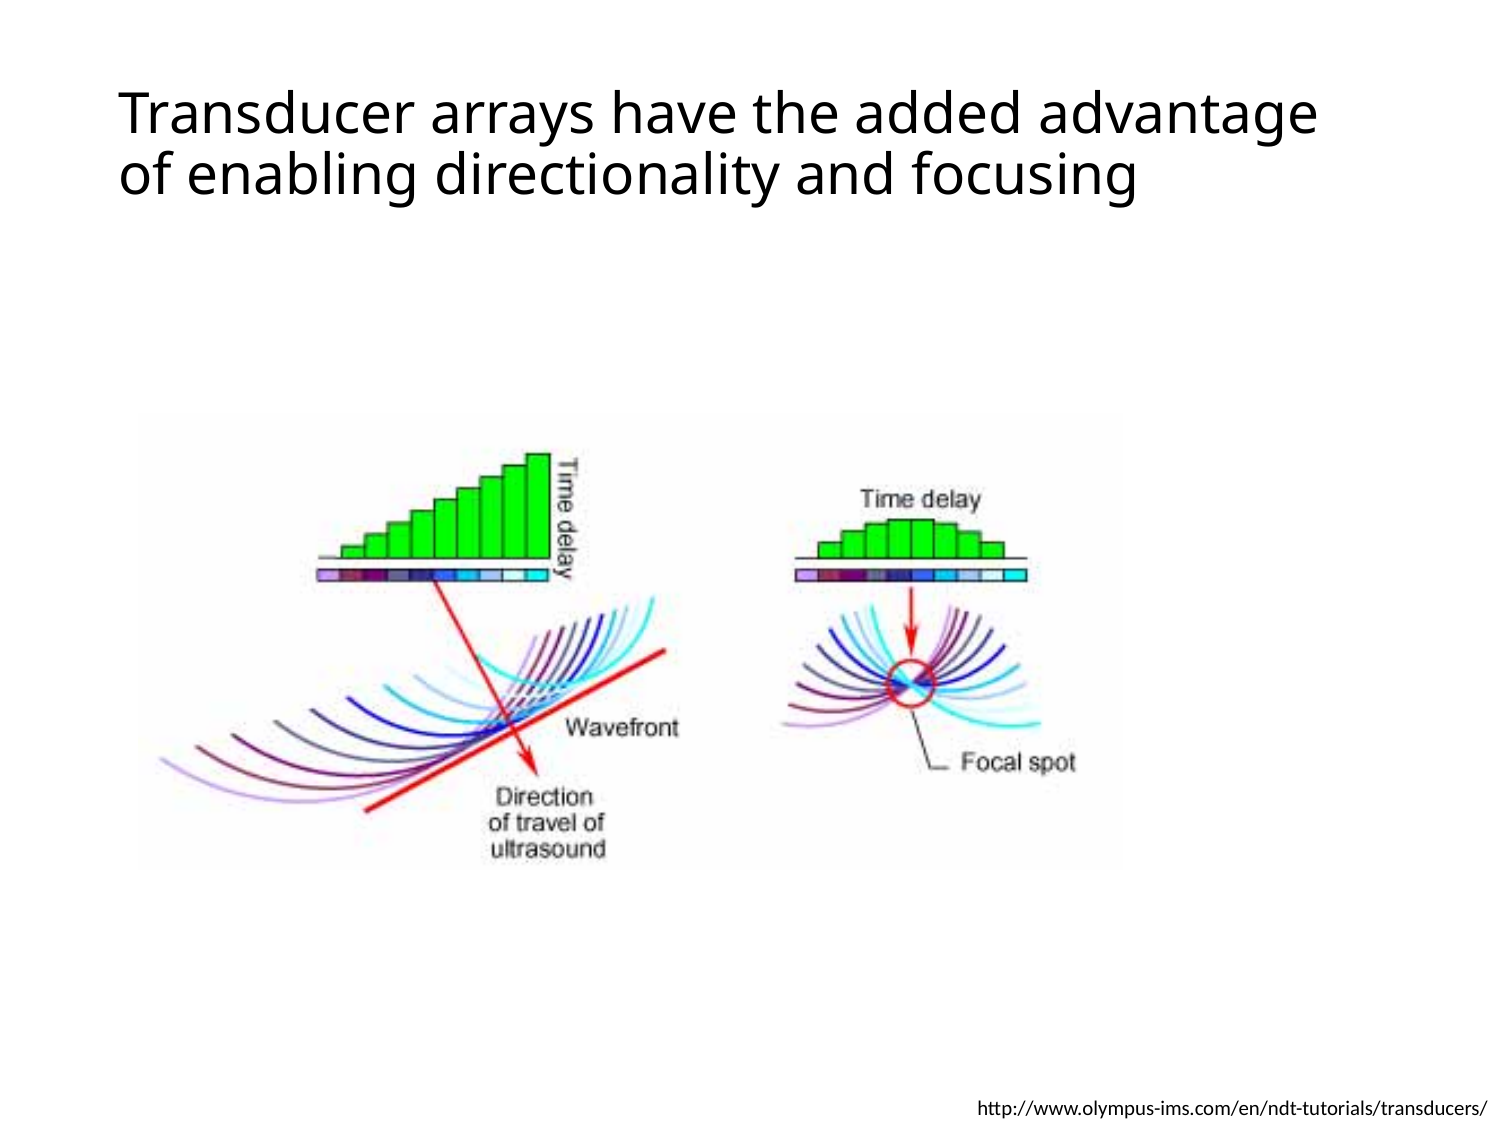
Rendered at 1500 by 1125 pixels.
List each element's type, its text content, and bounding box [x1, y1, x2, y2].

picture [138, 413, 1123, 870]
title Transducer arrays have the added advantage of enabling directionality and focusing [103, 59, 1397, 232]
text_box http://www.olympus-ims.com/en/ndt-tutorials/transducers/ [962, 1086, 1500, 1125]
